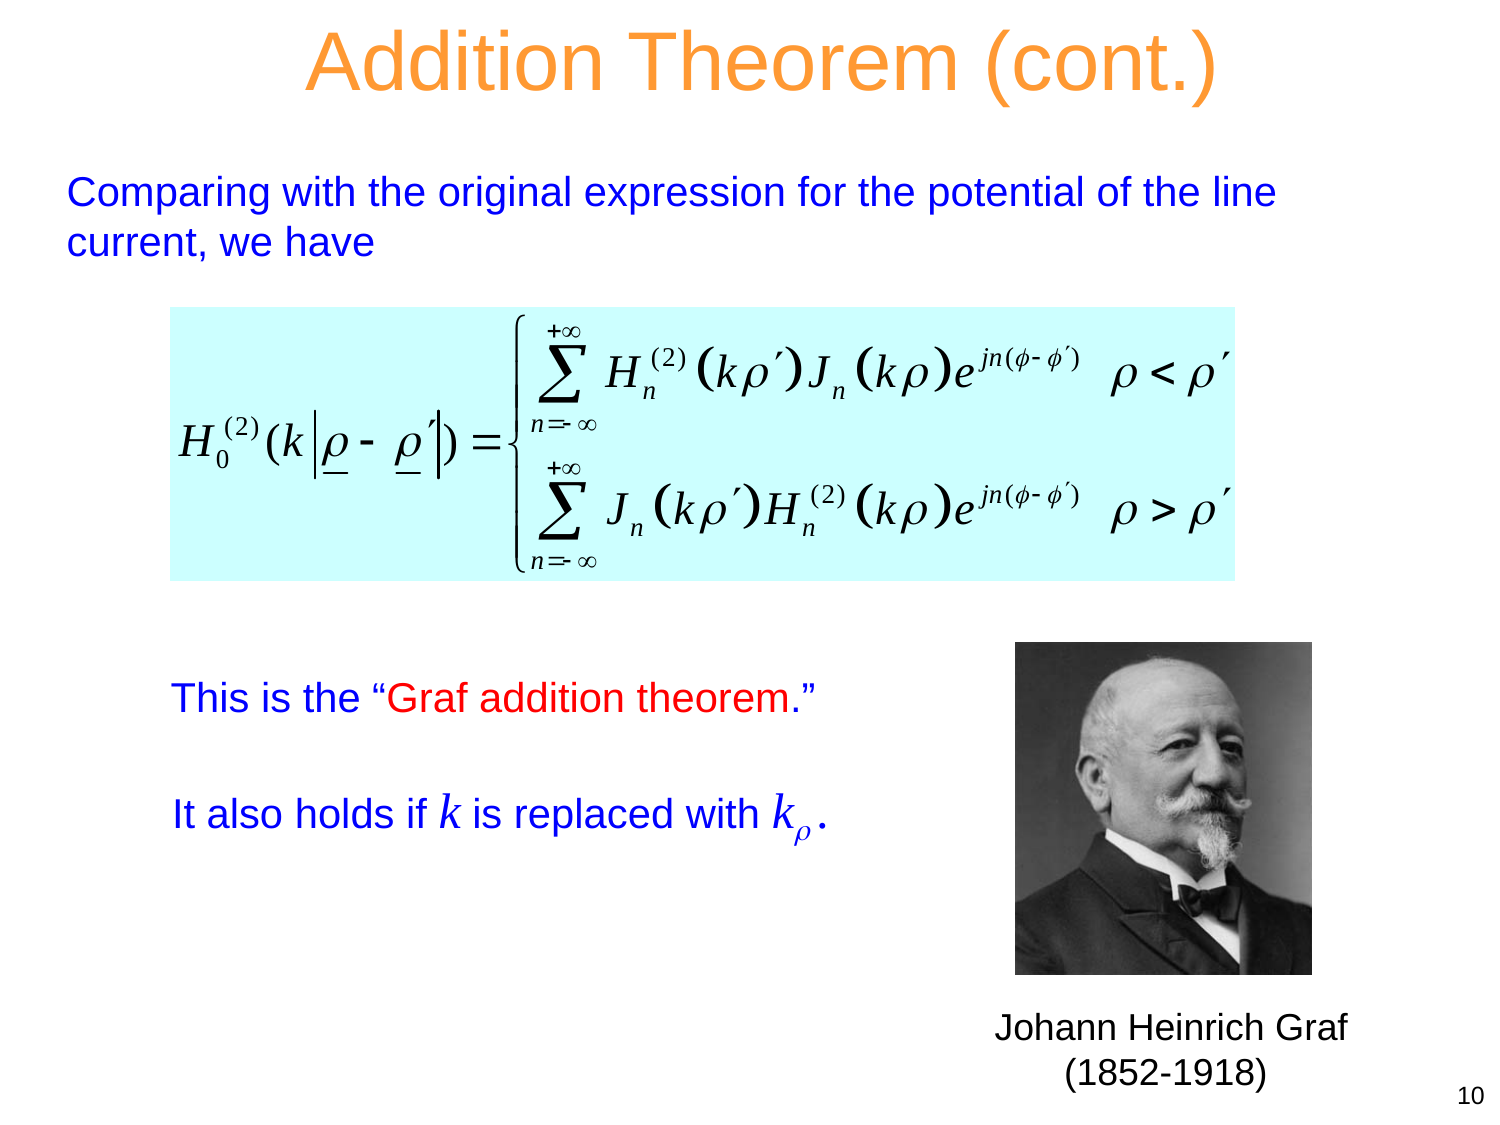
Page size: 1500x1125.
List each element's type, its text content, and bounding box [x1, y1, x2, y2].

text_box Comparing with the original expression for the potential of the line current, we have [51, 157, 1445, 273]
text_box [169, 307, 1236, 582]
picture [1014, 642, 1312, 975]
text_box Johann Heinrich Graf (1852-1918) [979, 995, 1363, 1101]
text_box It also holds if k is replaced with k . [157, 770, 860, 854]
slide_number 10 [1149, 1065, 1500, 1125]
text_box This is the “Graf addition theorem.” [155, 663, 831, 729]
text_box Addition Theorem (cont.) [123, 0, 1403, 115]
